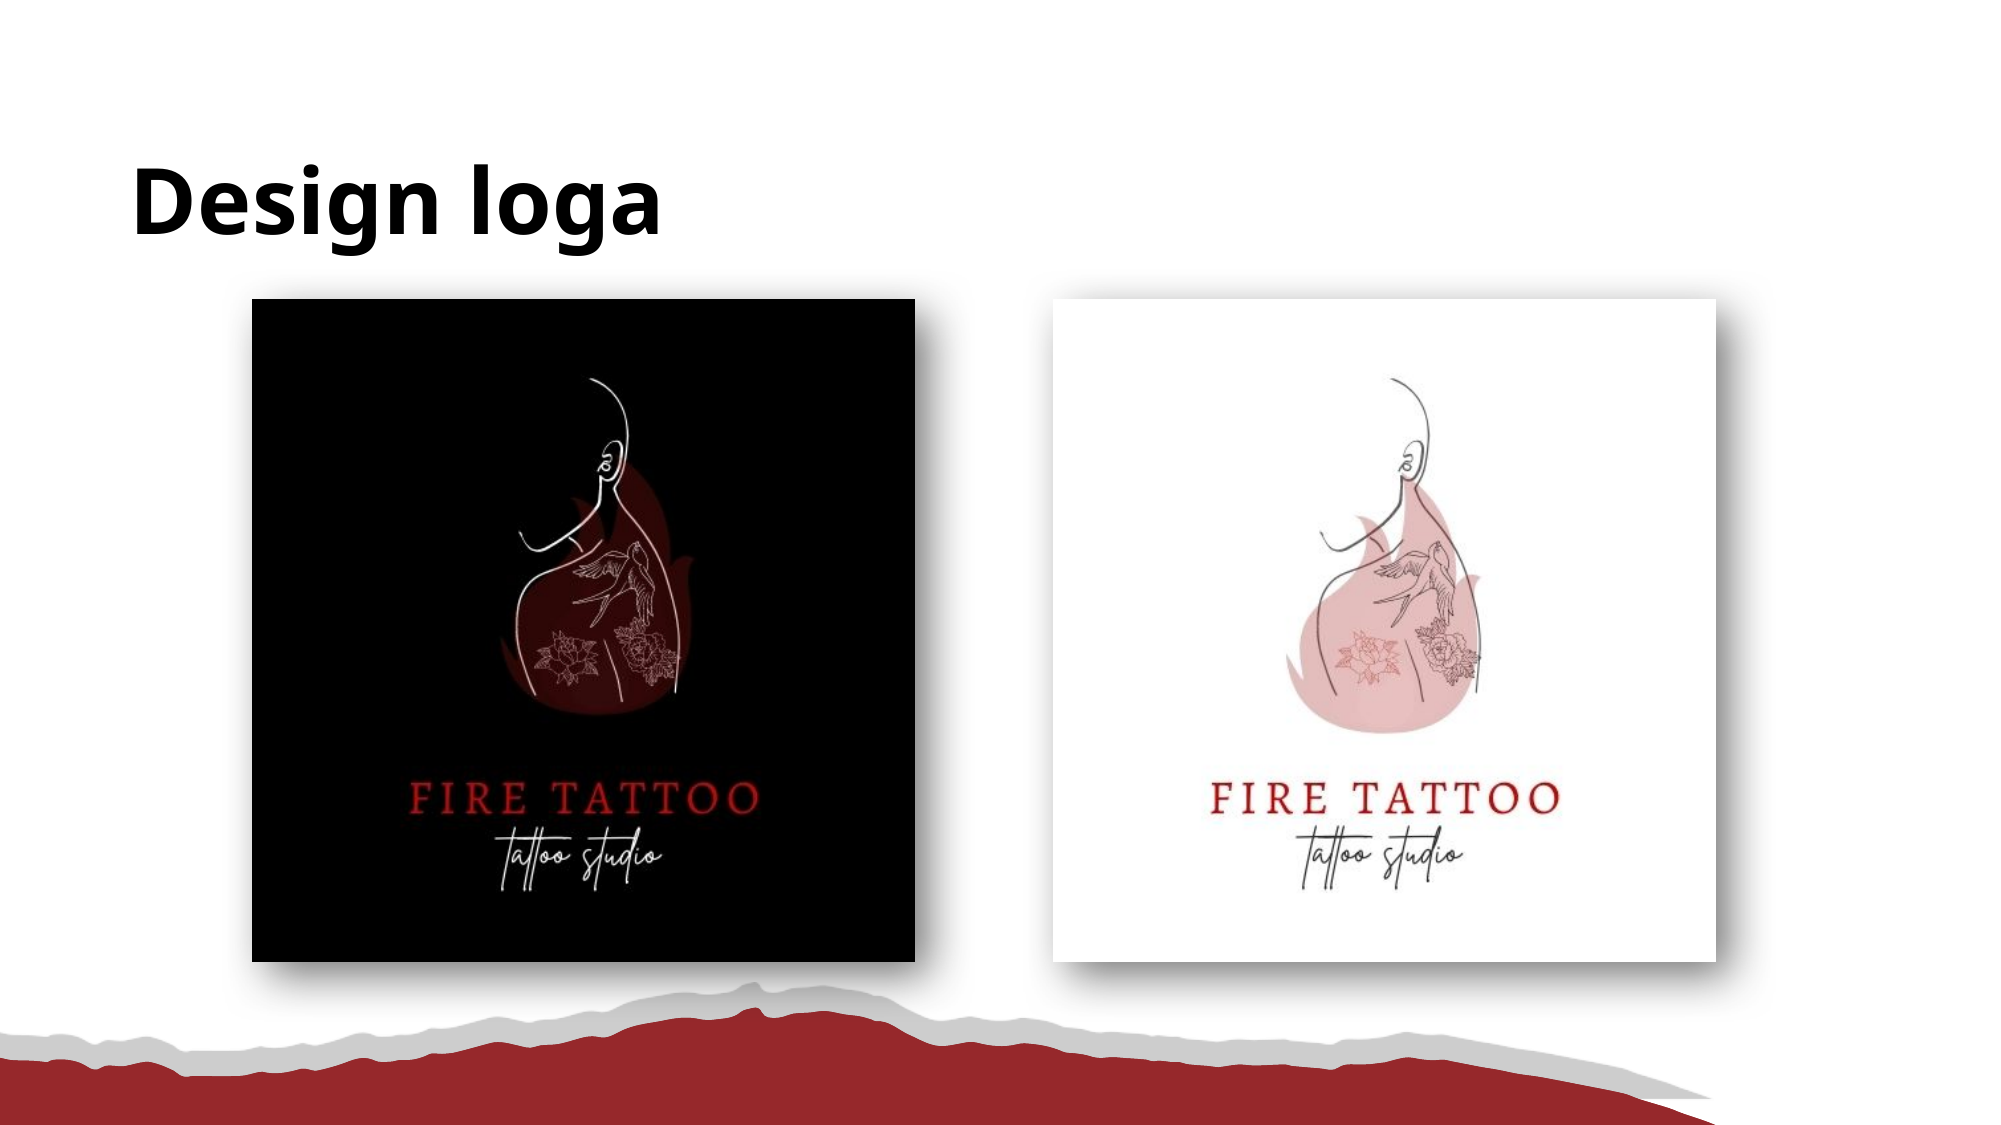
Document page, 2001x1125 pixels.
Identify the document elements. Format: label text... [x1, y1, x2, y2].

text_box {"A?":"B","a":5,"d":"B","h":"www.canva.com","c":"DAEvZ_Q8D7o","i":"OqZm2ODrlBJK6tcHBhT3Pw","b":1636614951334,"A":[{"A?":"I","A":423.96294373382307,"B":144.4435606830259,"D":443.69222860625746,"C":443.69222860625746,"a":{"B":{"A":{"A":"MAEqJrIR5BM","B":1},"B":{"D":443.69222860625746,"C":443.69222860625746}}}}],"B":793.7007874015749,"C":1122.5196850393702} [0, 0, 2000, 1125]
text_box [0, 1007, 1716, 1125]
picture [1052, 299, 1716, 962]
picture [252, 299, 915, 962]
title Design loga [115, 147, 1549, 365]
